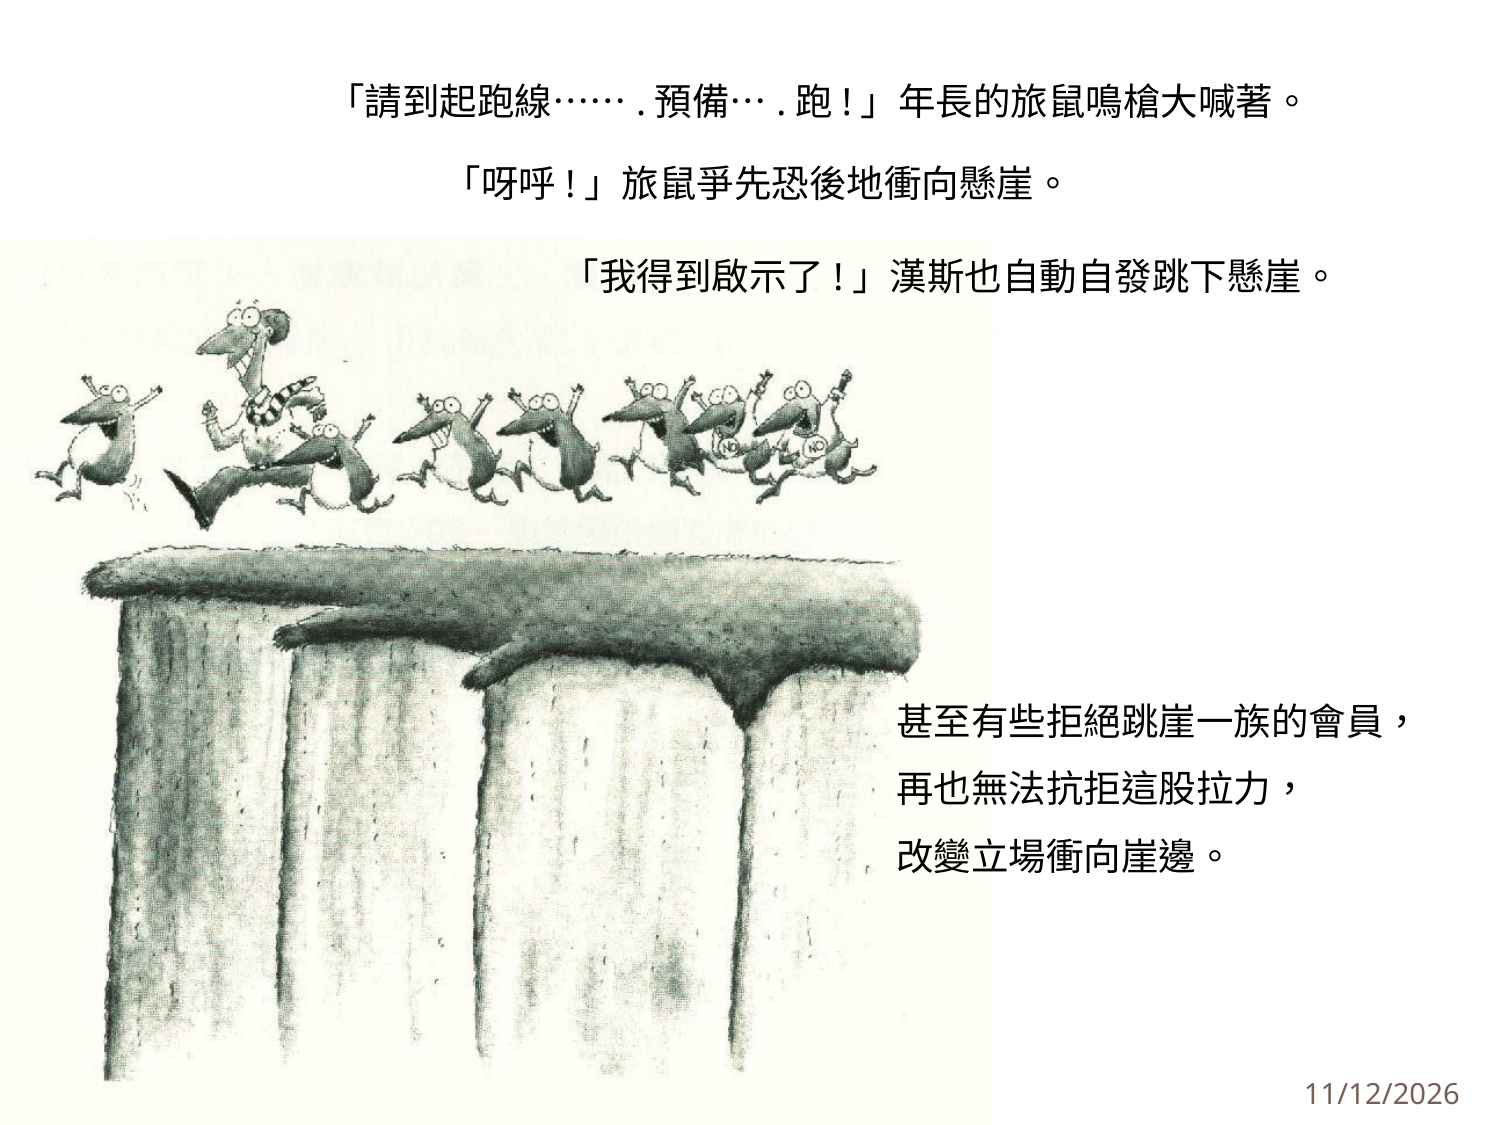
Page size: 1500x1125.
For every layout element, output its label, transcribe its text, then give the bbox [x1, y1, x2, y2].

text_box 「請到起跑線…….預備….跑!」年長的旅鼠鳴槍大喊著。 [312, 70, 1326, 130]
text_box 「呀呼!」旅鼠爭先恐後地衝向懸崖。 [429, 152, 1087, 213]
text_box 甚至有些拒絕跳崖一族的會員， 再也無法抗拒這股拉力， 改變立場衝向崖邊。 [1001, 667, 1437, 886]
text_box 「我得到啟示了!」漢斯也自動自發跳下懸崖。 [1001, 246, 1355, 306]
picture [0, 237, 997, 1125]
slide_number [1289, 1065, 1500, 1125]
